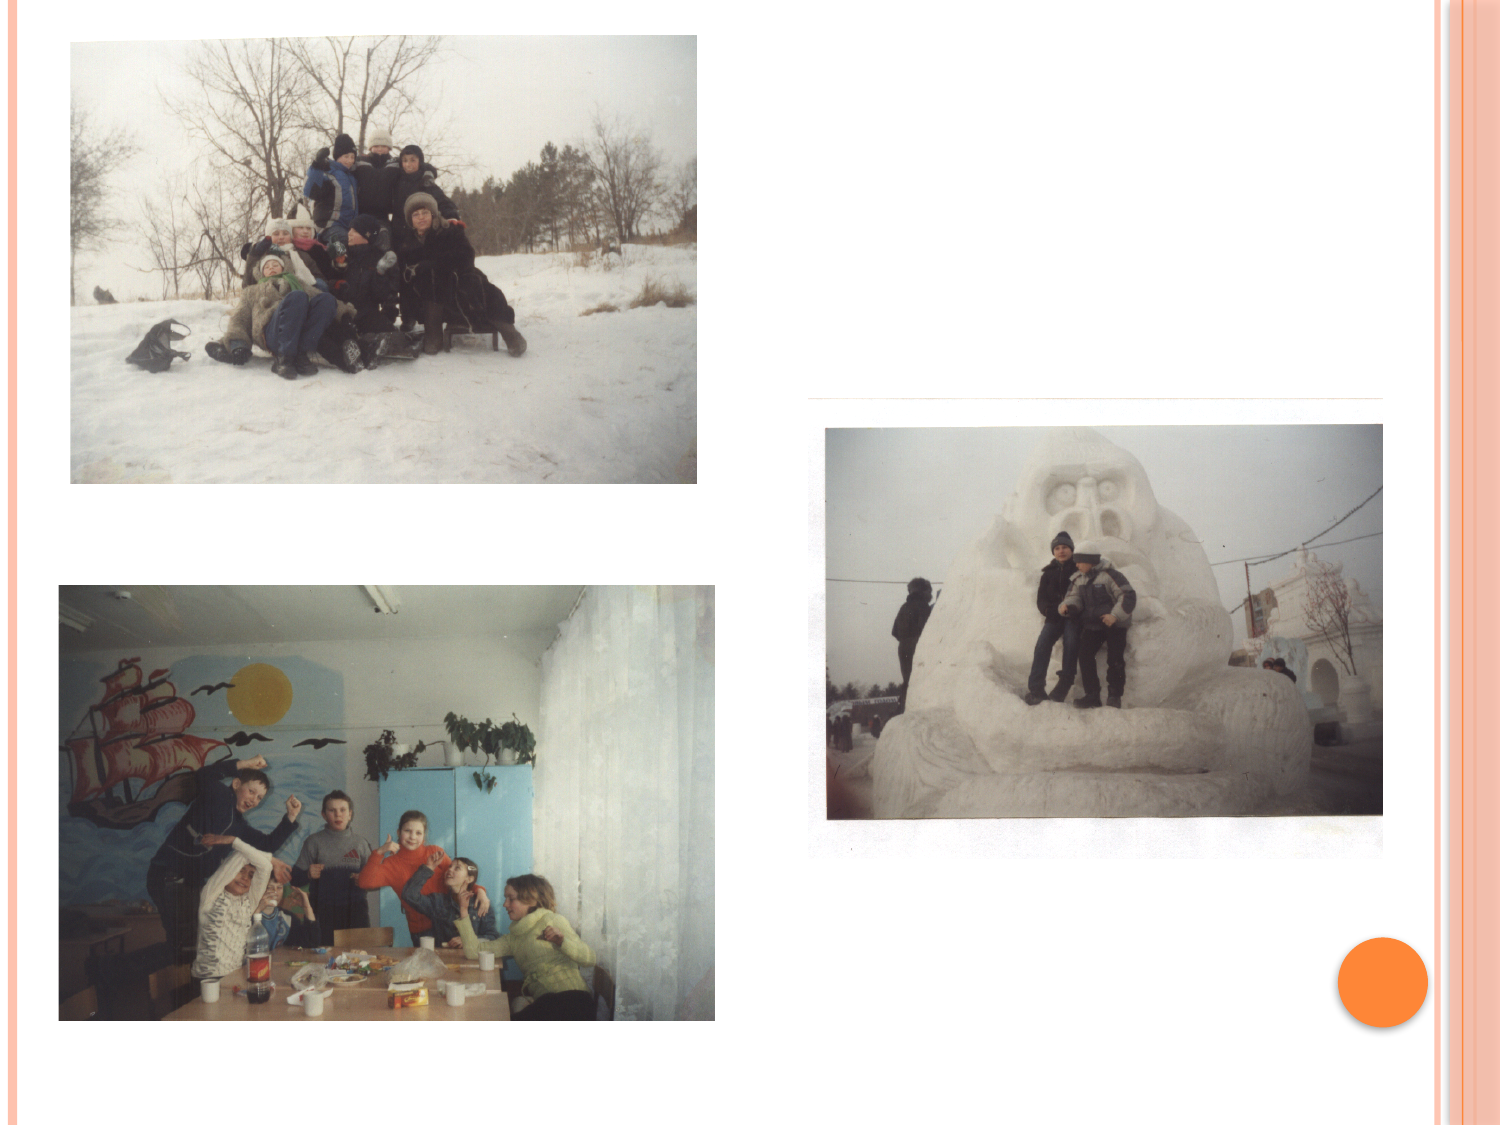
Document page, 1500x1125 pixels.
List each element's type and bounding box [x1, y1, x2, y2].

picture [808, 397, 1386, 862]
picture [69, 34, 698, 485]
picture [58, 585, 716, 1021]
